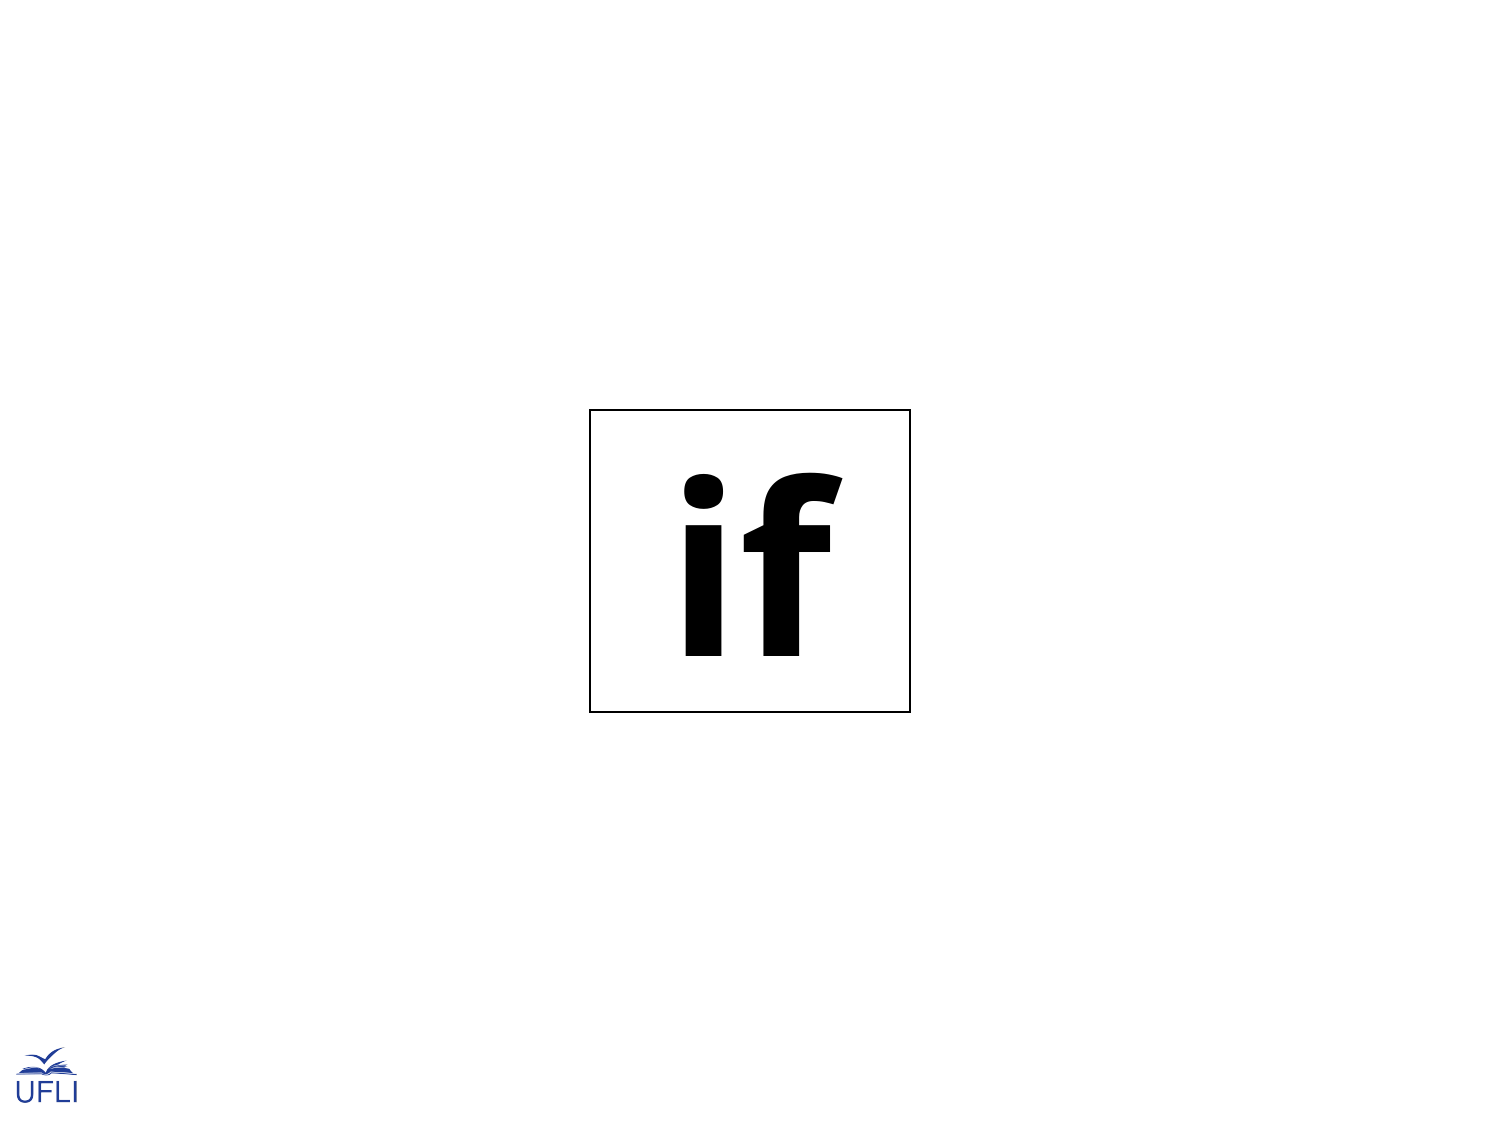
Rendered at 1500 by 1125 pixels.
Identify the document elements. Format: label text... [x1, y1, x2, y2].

picture [12, 1045, 81, 1106]
text_box if [589, 409, 911, 713]
